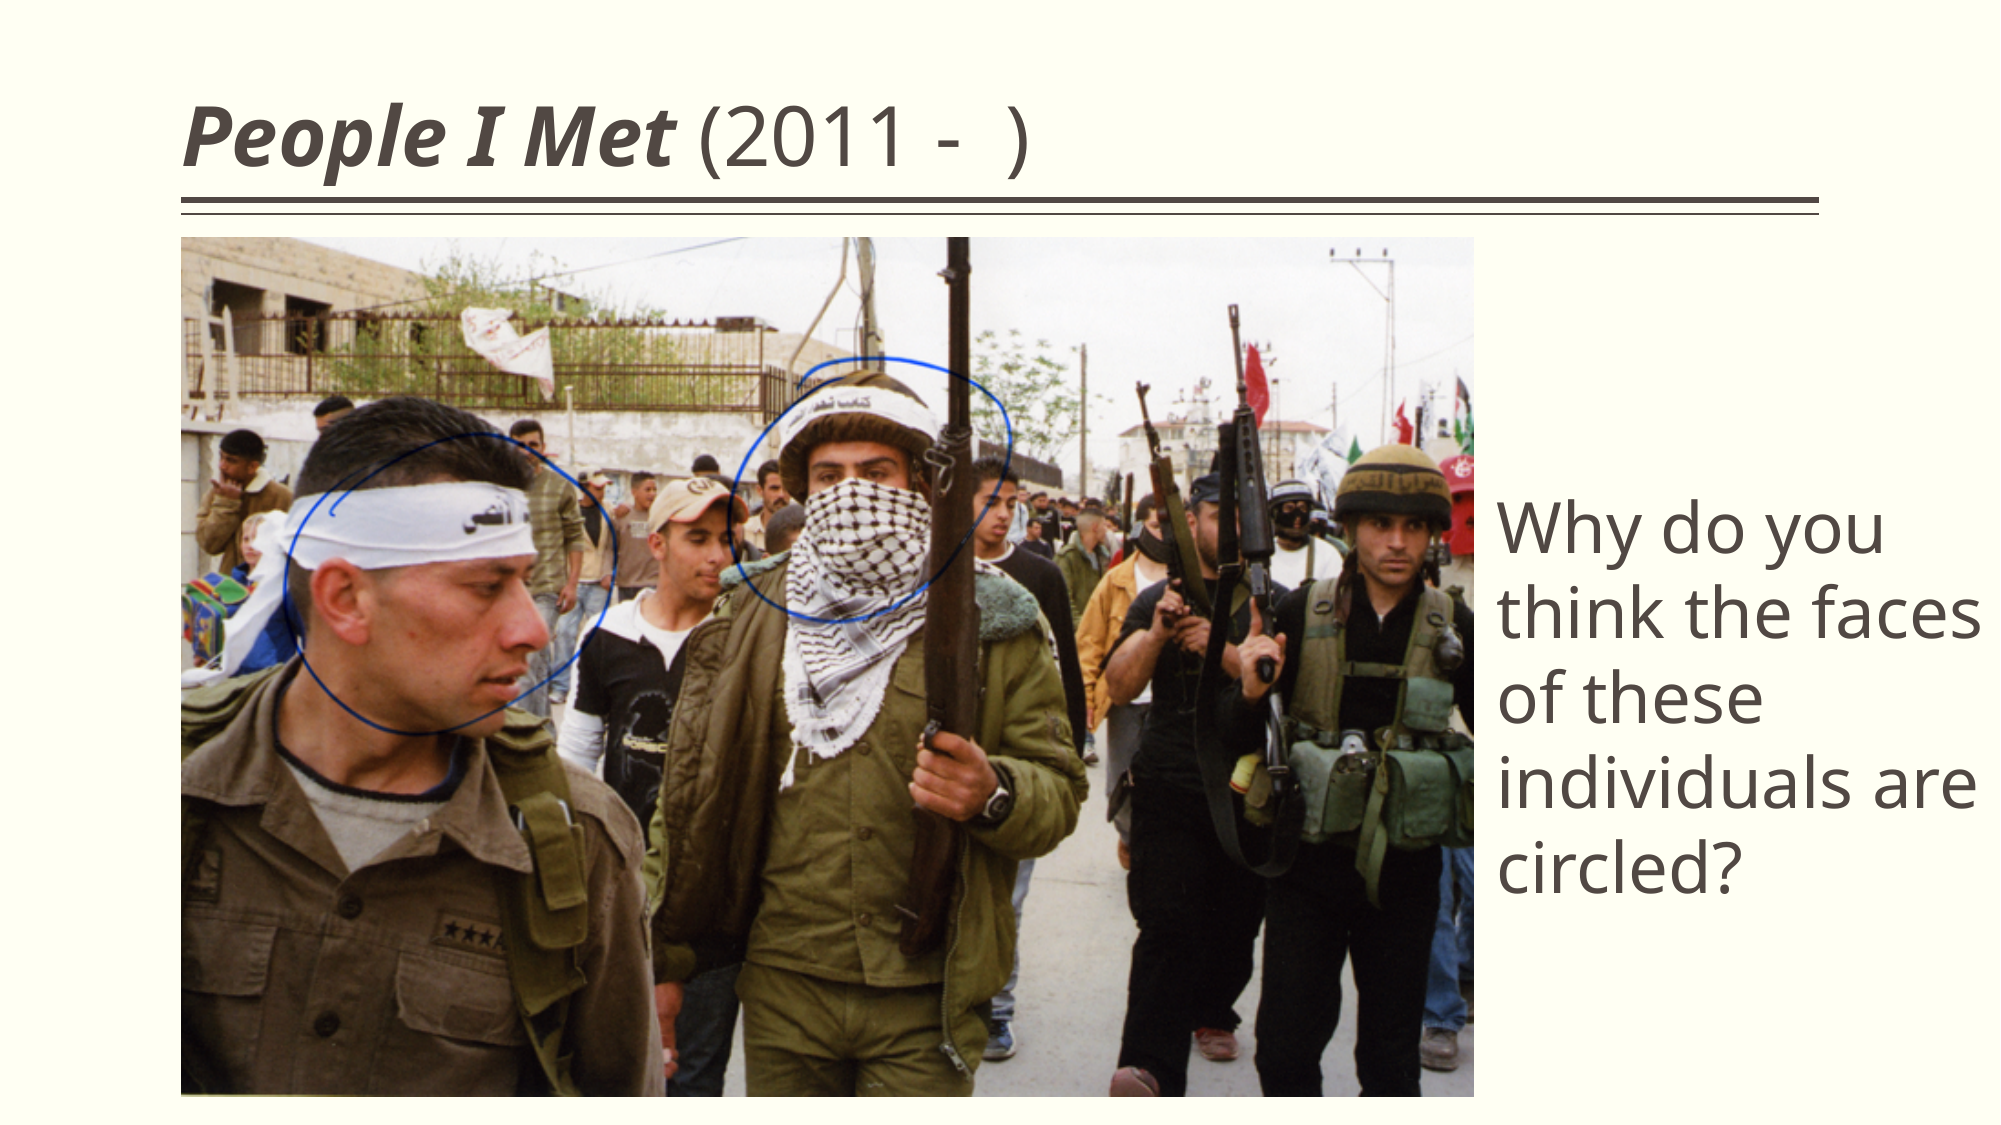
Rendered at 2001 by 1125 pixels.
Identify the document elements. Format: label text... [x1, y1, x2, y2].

title People I Met (2011 - ) [181, 12, 1819, 193]
text_box Why do you think the faces of these individuals are circled? [1481, 475, 2000, 916]
picture [181, 237, 1474, 1097]
